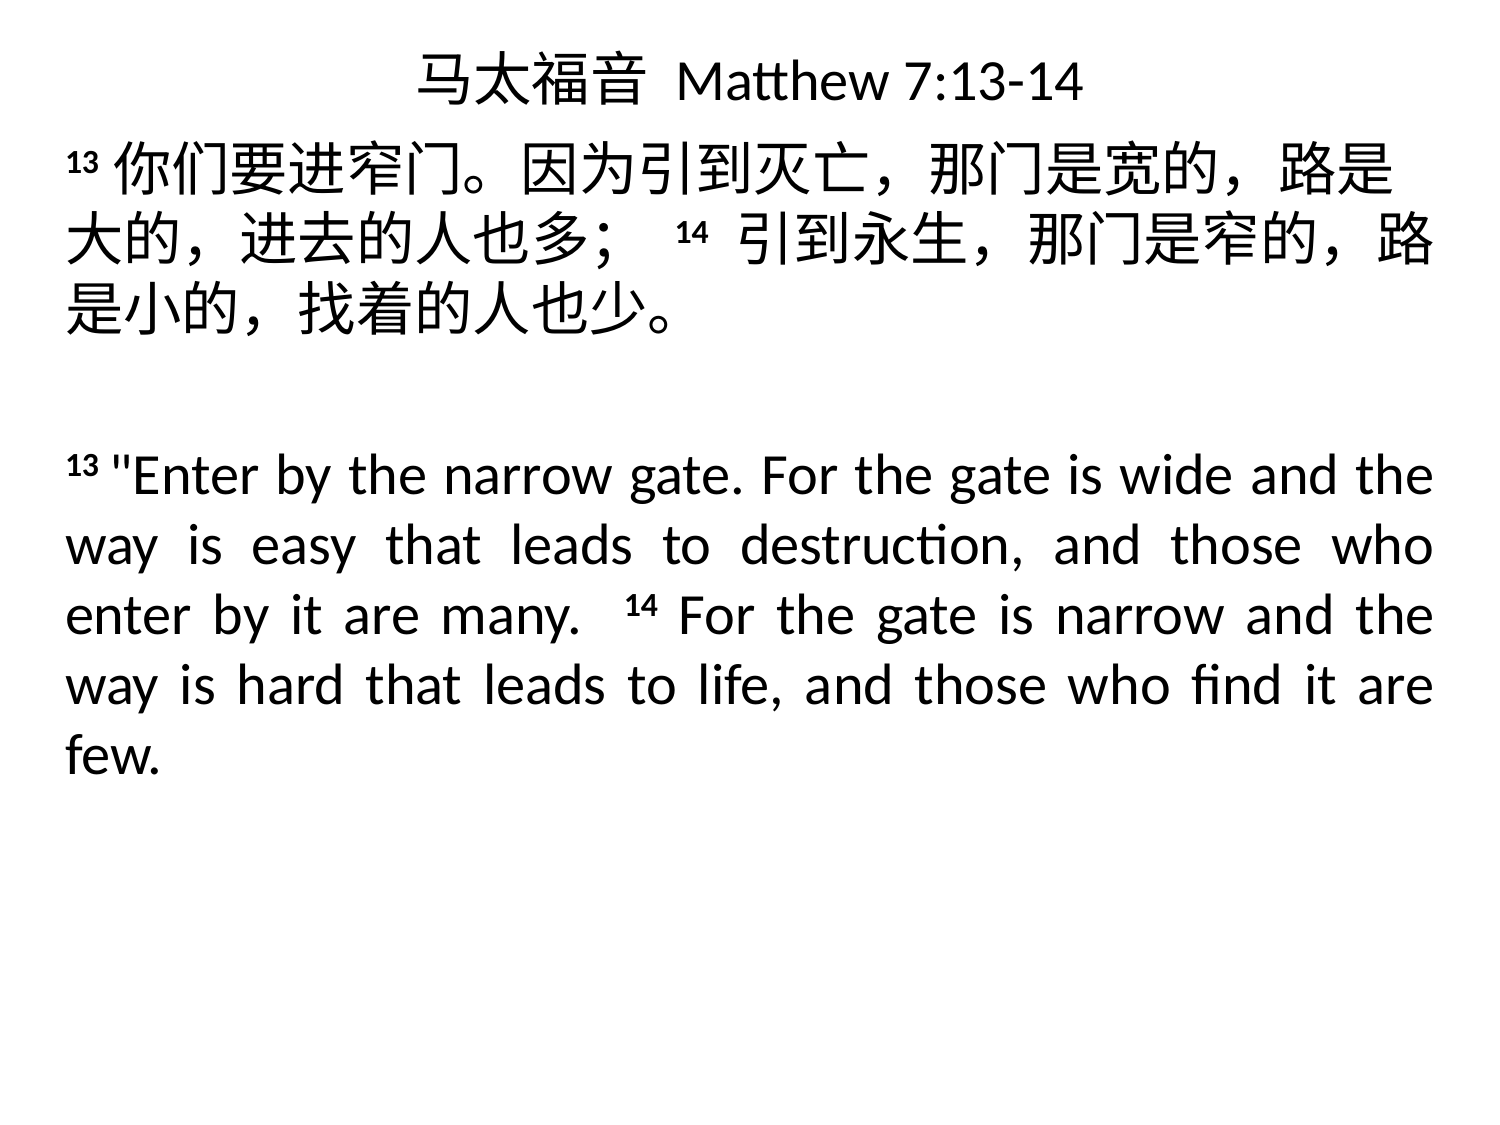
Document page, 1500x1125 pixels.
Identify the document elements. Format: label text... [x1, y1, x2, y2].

title 马太福音 Matthew 7:13-14 [75, 24, 1425, 125]
list 13你们要进窄门。因为引到灭亡，那门是宽的，路是大的，进去的人也多； 14 引到永生，那门是窄的，路是小的，找着的人也少。 13 "Enter by the narrow gate. For the gate is wide and the way is easy that leads to destruction, and those who enter by it are many. 14 For the gate is narrow and the way is hard that leads to life, and those who find it are few. [50, 125, 1450, 955]
